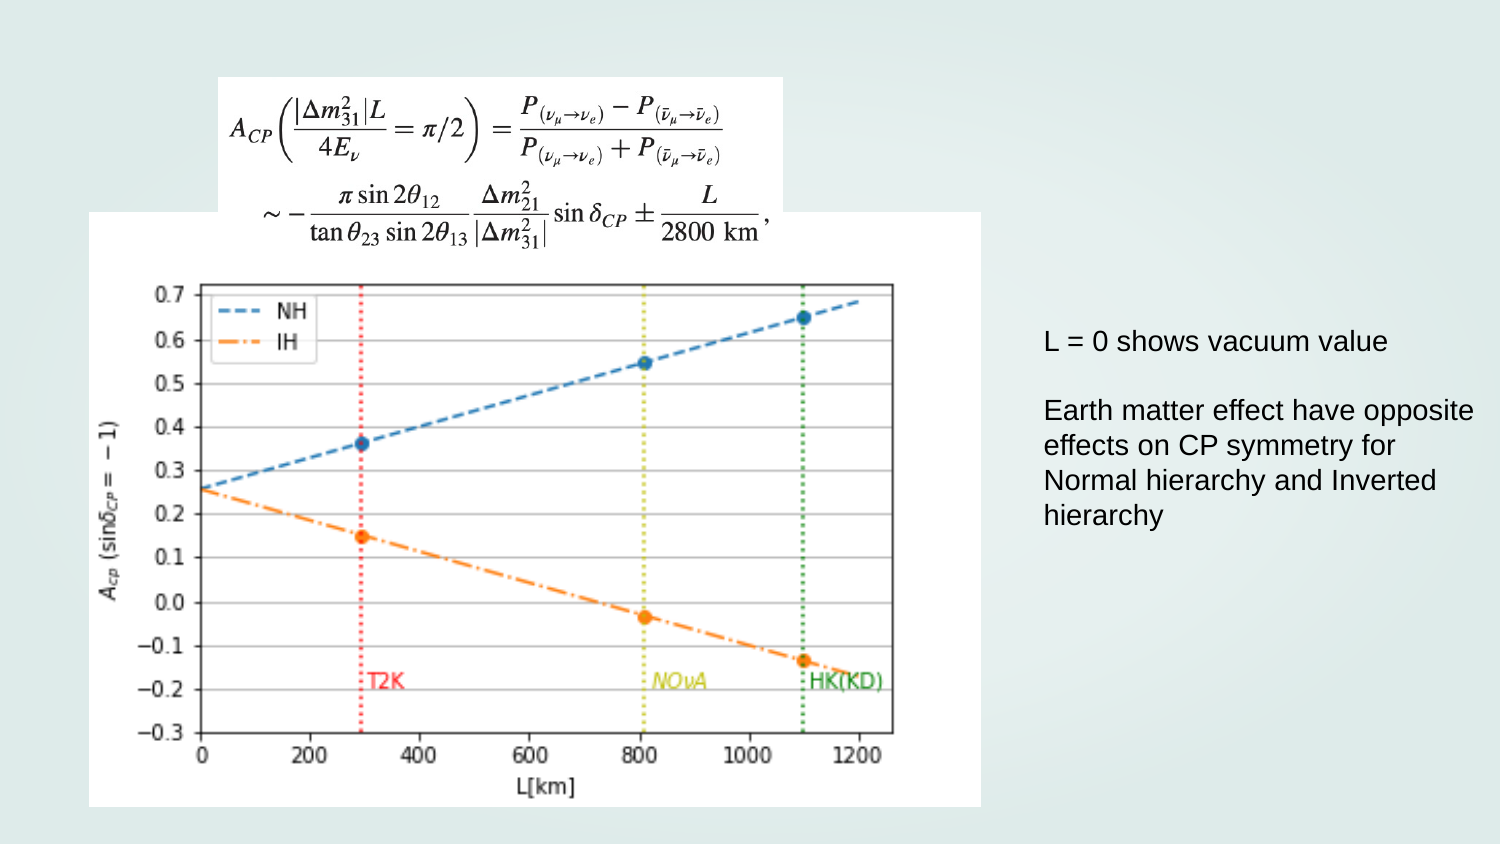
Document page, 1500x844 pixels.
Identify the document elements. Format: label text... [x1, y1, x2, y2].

picture [0, 0, 1500, 844]
text_box L = 0 shows vacuum value Earth matter effect have opposite effects on CP symmetry for Normal hierarchy and Inverted hierarchy [1028, 306, 1500, 547]
